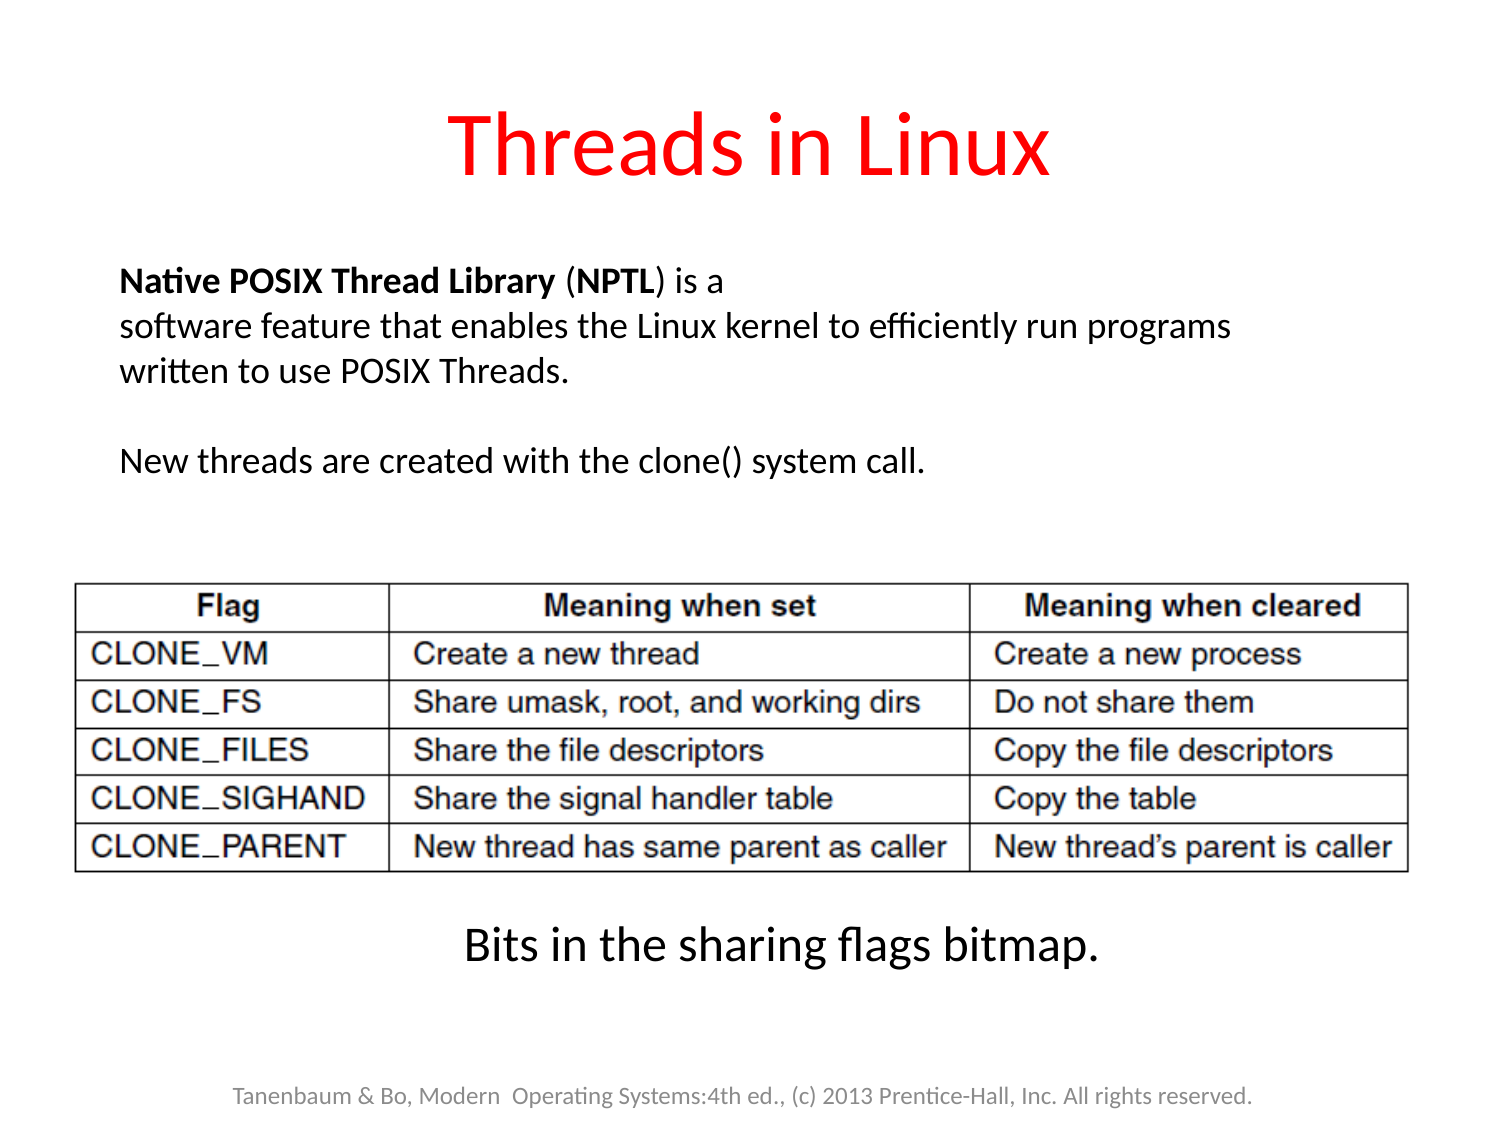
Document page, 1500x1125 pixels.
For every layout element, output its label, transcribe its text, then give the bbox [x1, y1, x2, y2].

title Threads in Linux [75, 45, 1425, 233]
footer Tanenbaum & Bo, Modern Operating Systems:4th ed., (c) 2013 Prentice-Hall, Inc. All rights reserved. [35, 1065, 1459, 1125]
list Bits in the sharing flags bitmap. [145, 904, 1419, 1042]
text_box Native POSIX Thread Library (NPTL) is a software feature that enables the Linux kernel to efficiently run programs written to use POSIX Threads. New threads are created with the clone() system call. [104, 249, 1256, 489]
picture [69, 569, 1424, 881]
